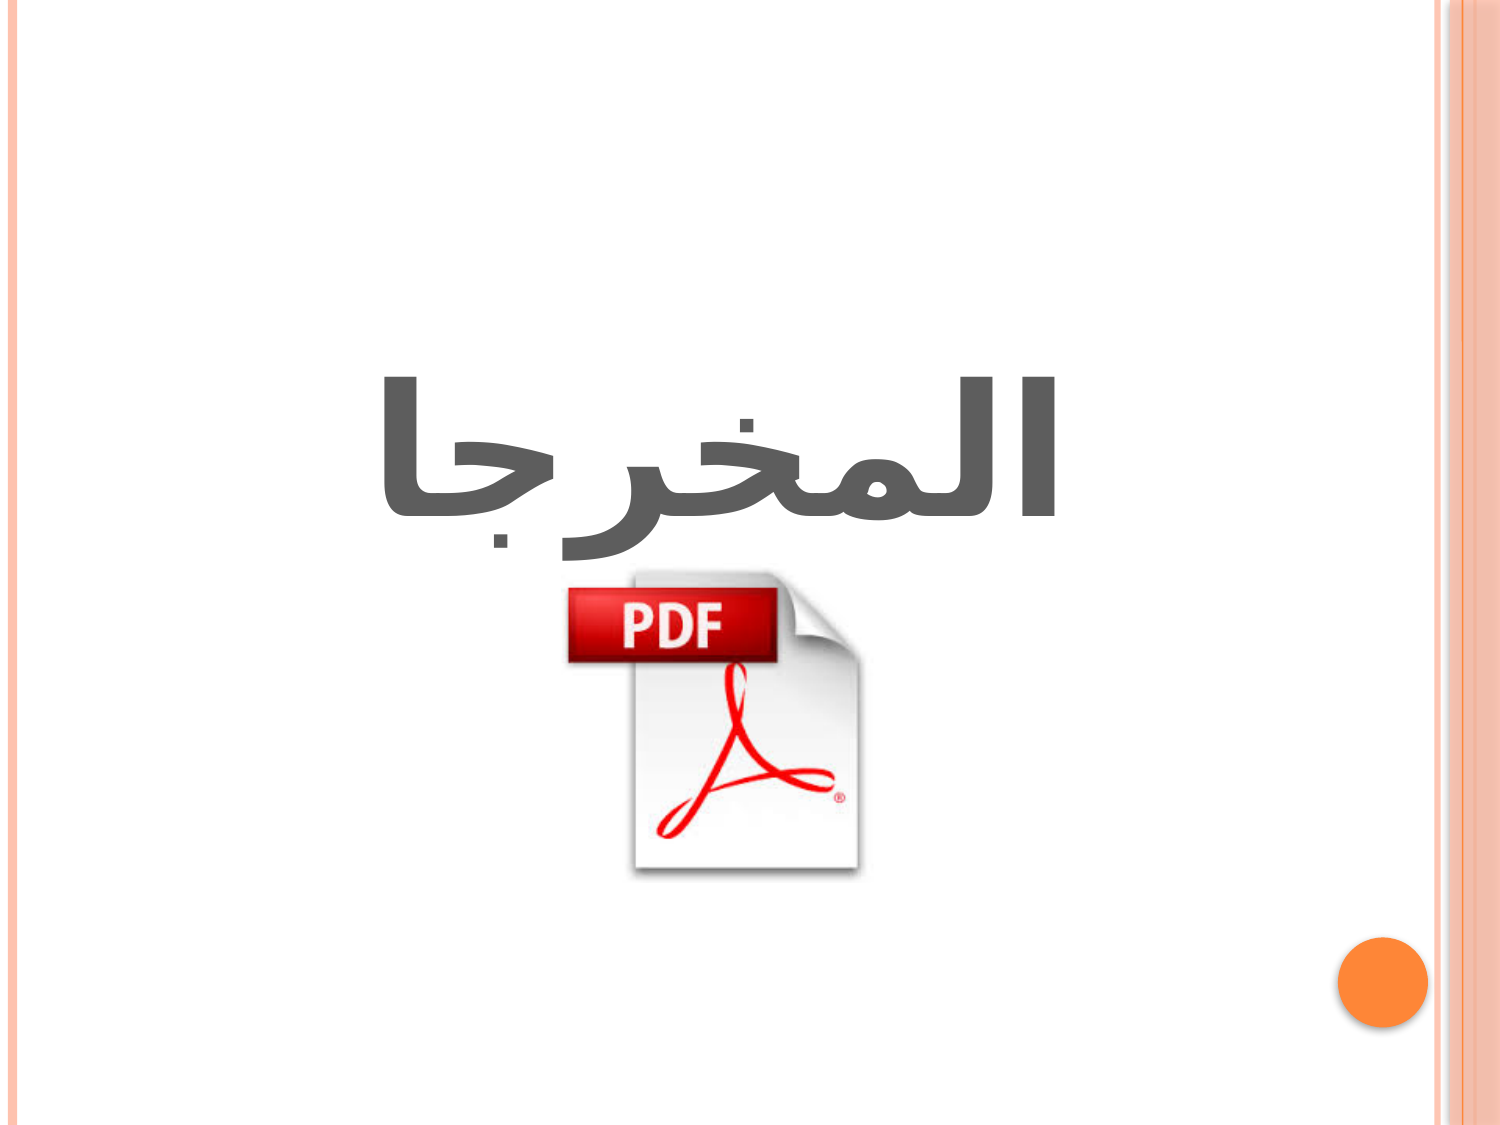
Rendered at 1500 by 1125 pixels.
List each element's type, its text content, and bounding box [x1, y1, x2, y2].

text_box المخرجات [336, 326, 1105, 781]
picture [560, 562, 881, 883]
